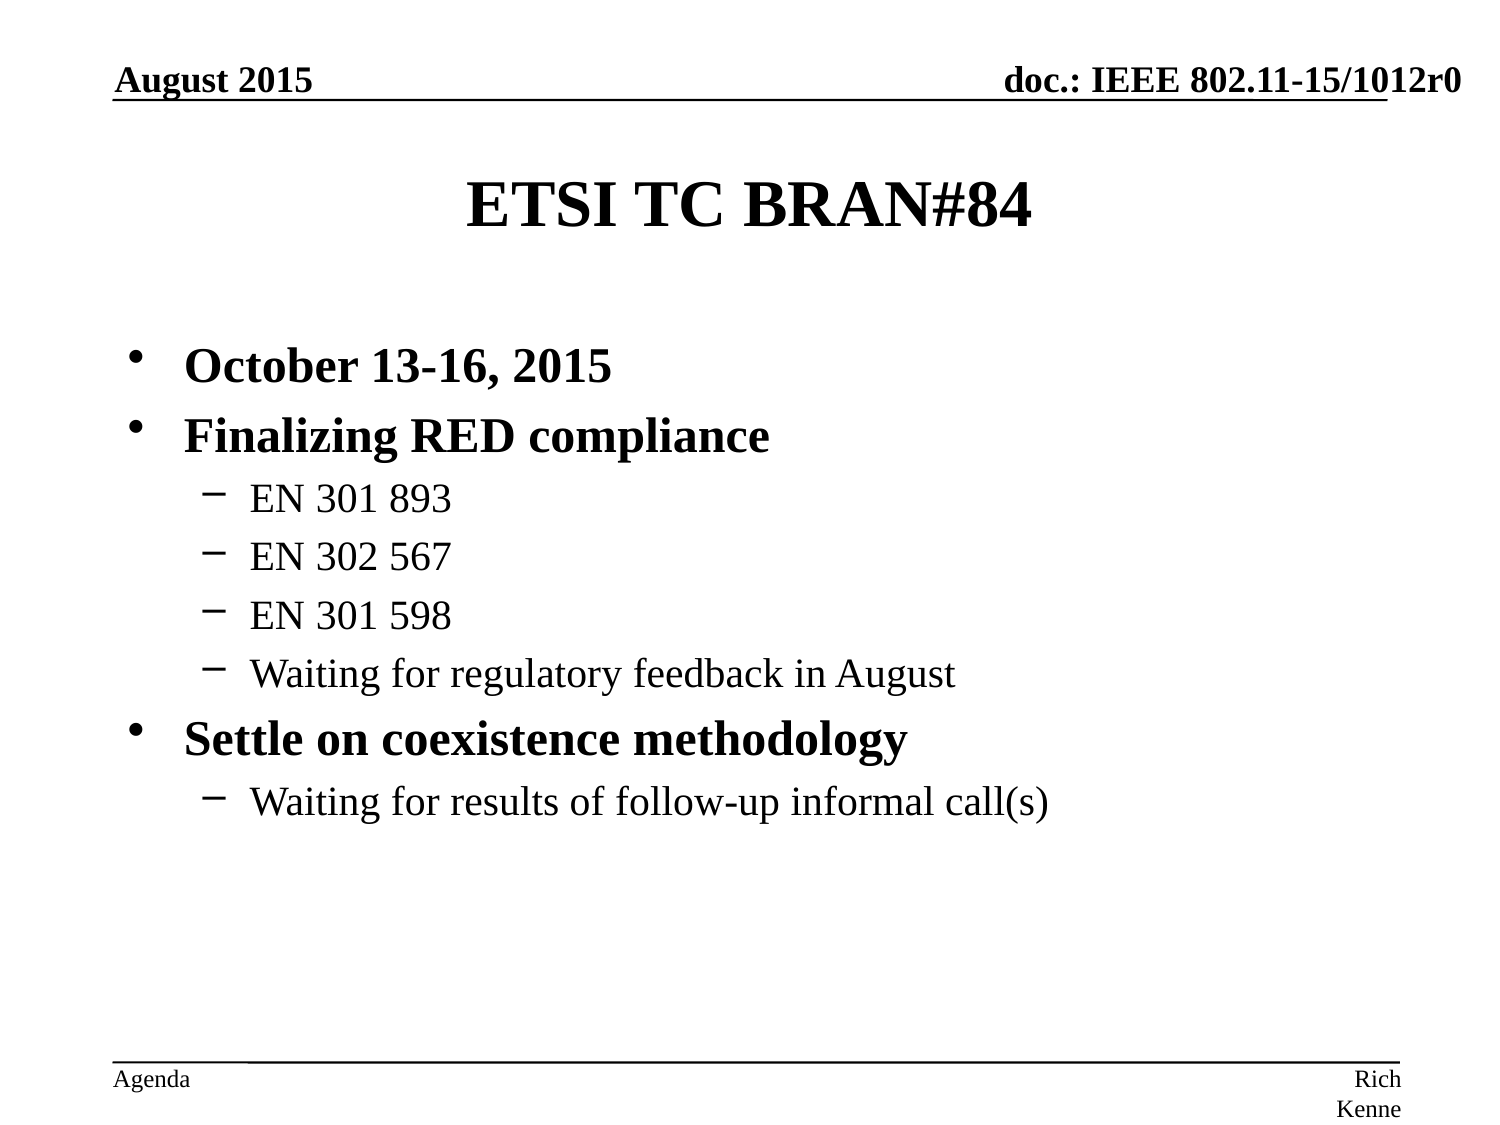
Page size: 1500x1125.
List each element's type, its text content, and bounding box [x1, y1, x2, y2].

list October 13-16, 2015 Finalizing RED compliance EN 301 893 EN 302 567 EN 301 598 Waiting for regulatory feedback in August Settle on coexistence methodology Waiting for results of follow-up informal call(s) [112, 324, 1388, 1000]
title ETSI TC BRAN#84 [112, 112, 1388, 288]
footer Rich Kennedy, MediaTek [1324, 1061, 1402, 1093]
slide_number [114, 54, 316, 101]
